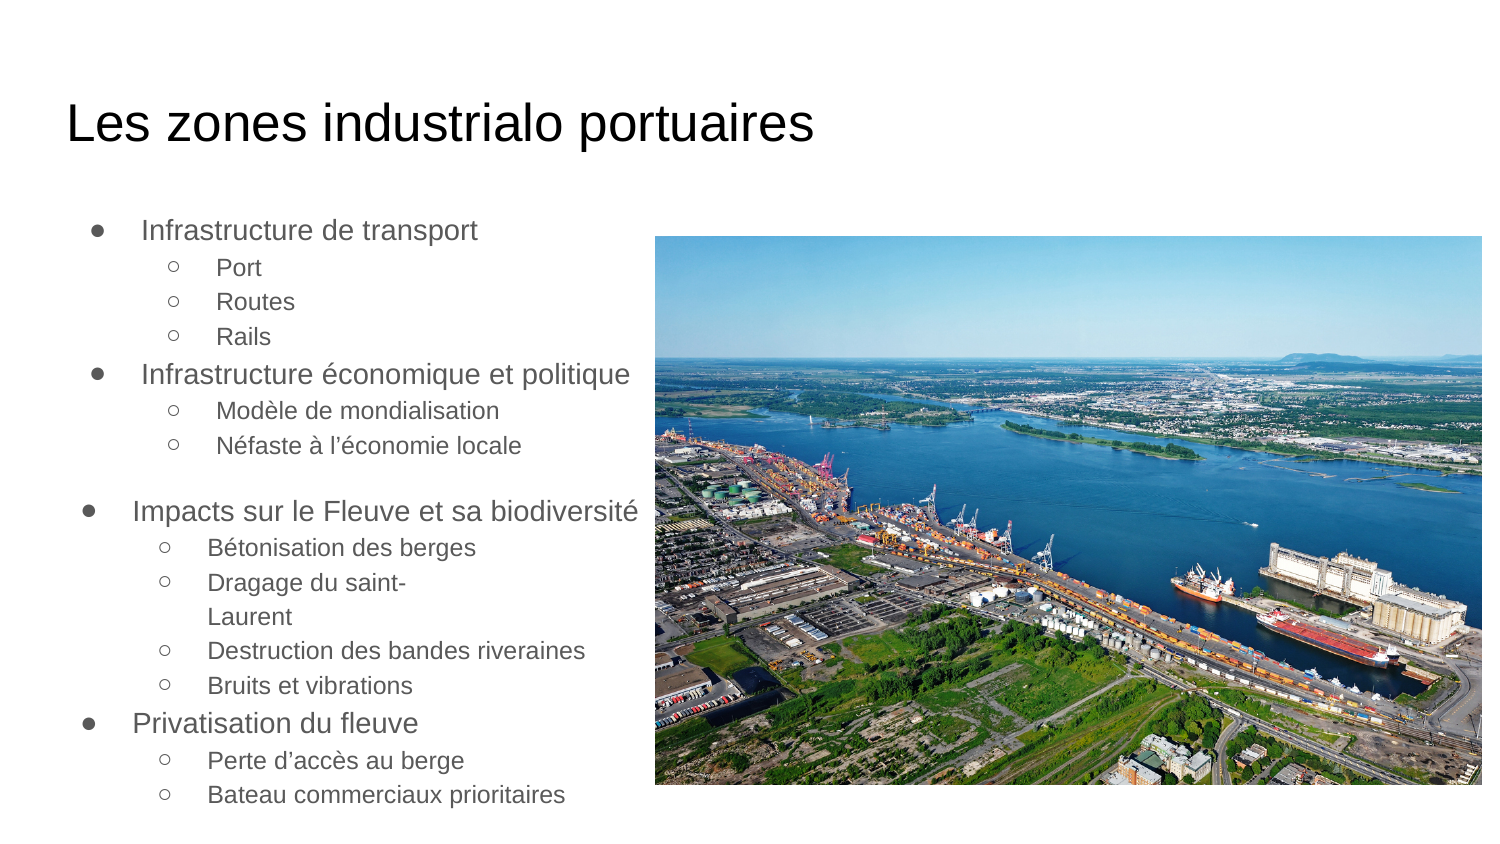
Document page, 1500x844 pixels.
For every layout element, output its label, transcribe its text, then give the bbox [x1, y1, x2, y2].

list Impacts sur le Fleuve et sa biodiversité Bétonisation des berges Dragage du saint- Laurent Destruction des bandes riveraines Bruits et vibrations Privatisation du fleuve Perte d’accès au berge Bateau commerciaux prioritaires [42, 471, 699, 844]
title Les zones industrialo portuaires [51, 72, 1449, 167]
list Infrastructure de transport Port Routes Rails Infrastructure économique et politique Modèle de mondialisation Néfaste à l’économie locale [51, 191, 708, 471]
picture [655, 236, 1482, 786]
